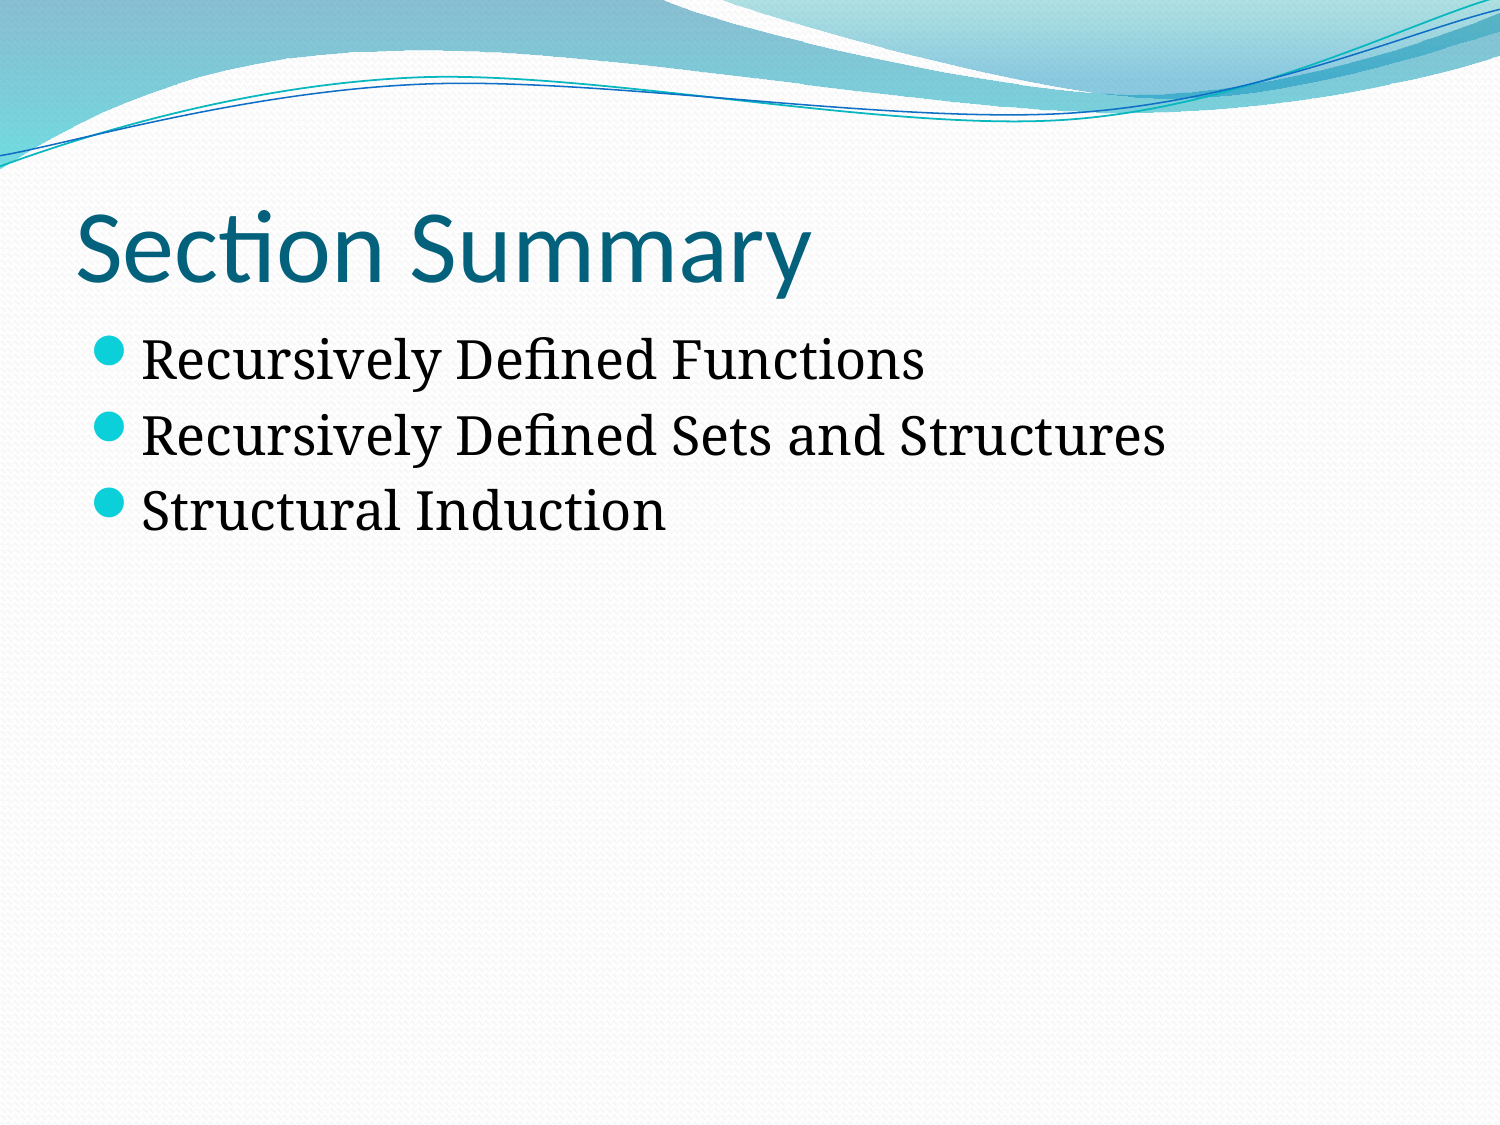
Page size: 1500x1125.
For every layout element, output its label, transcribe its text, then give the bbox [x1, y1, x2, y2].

list Recursively Defined Functions Recursively Defined Sets and Structures Structural Induction [75, 317, 1425, 1038]
title Section Summary [75, 115, 1425, 303]
